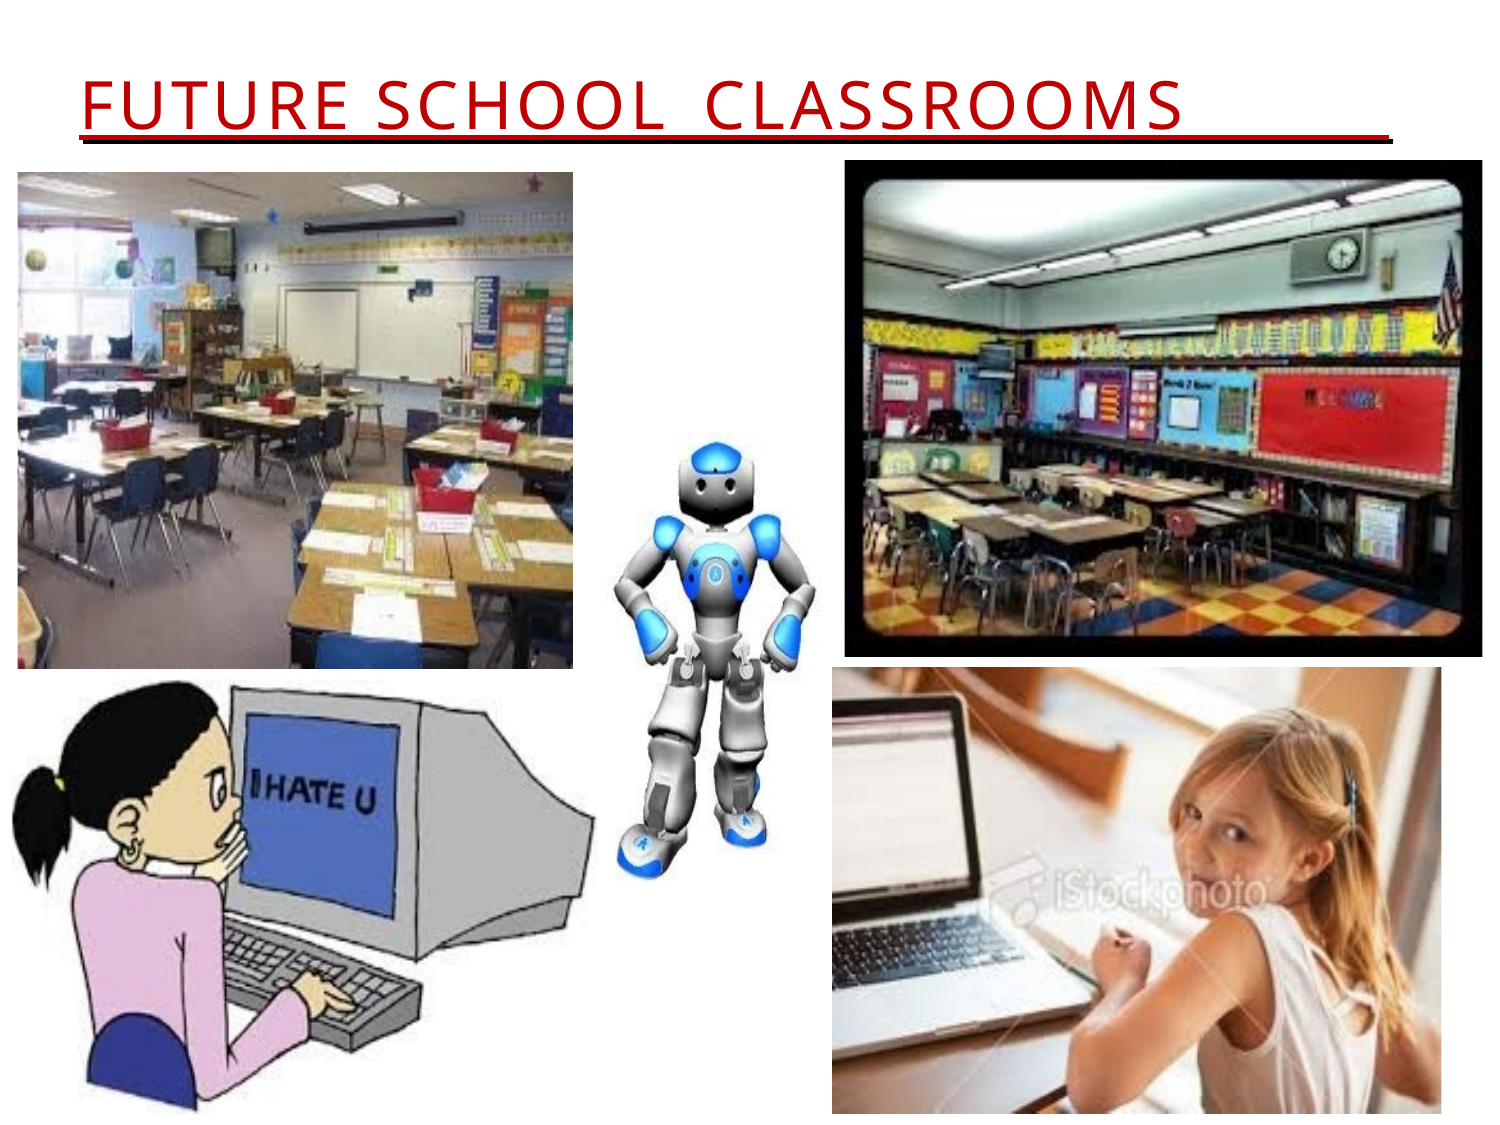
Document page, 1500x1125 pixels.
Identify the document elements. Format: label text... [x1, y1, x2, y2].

text_box [17, 172, 573, 669]
text_box [844, 160, 1483, 657]
text_box [596, 432, 833, 882]
text_box [832, 667, 1442, 1114]
text_box [11, 679, 598, 1114]
title FUTURE SCHOOL CLASSROOMS [77, 61, 1385, 251]
